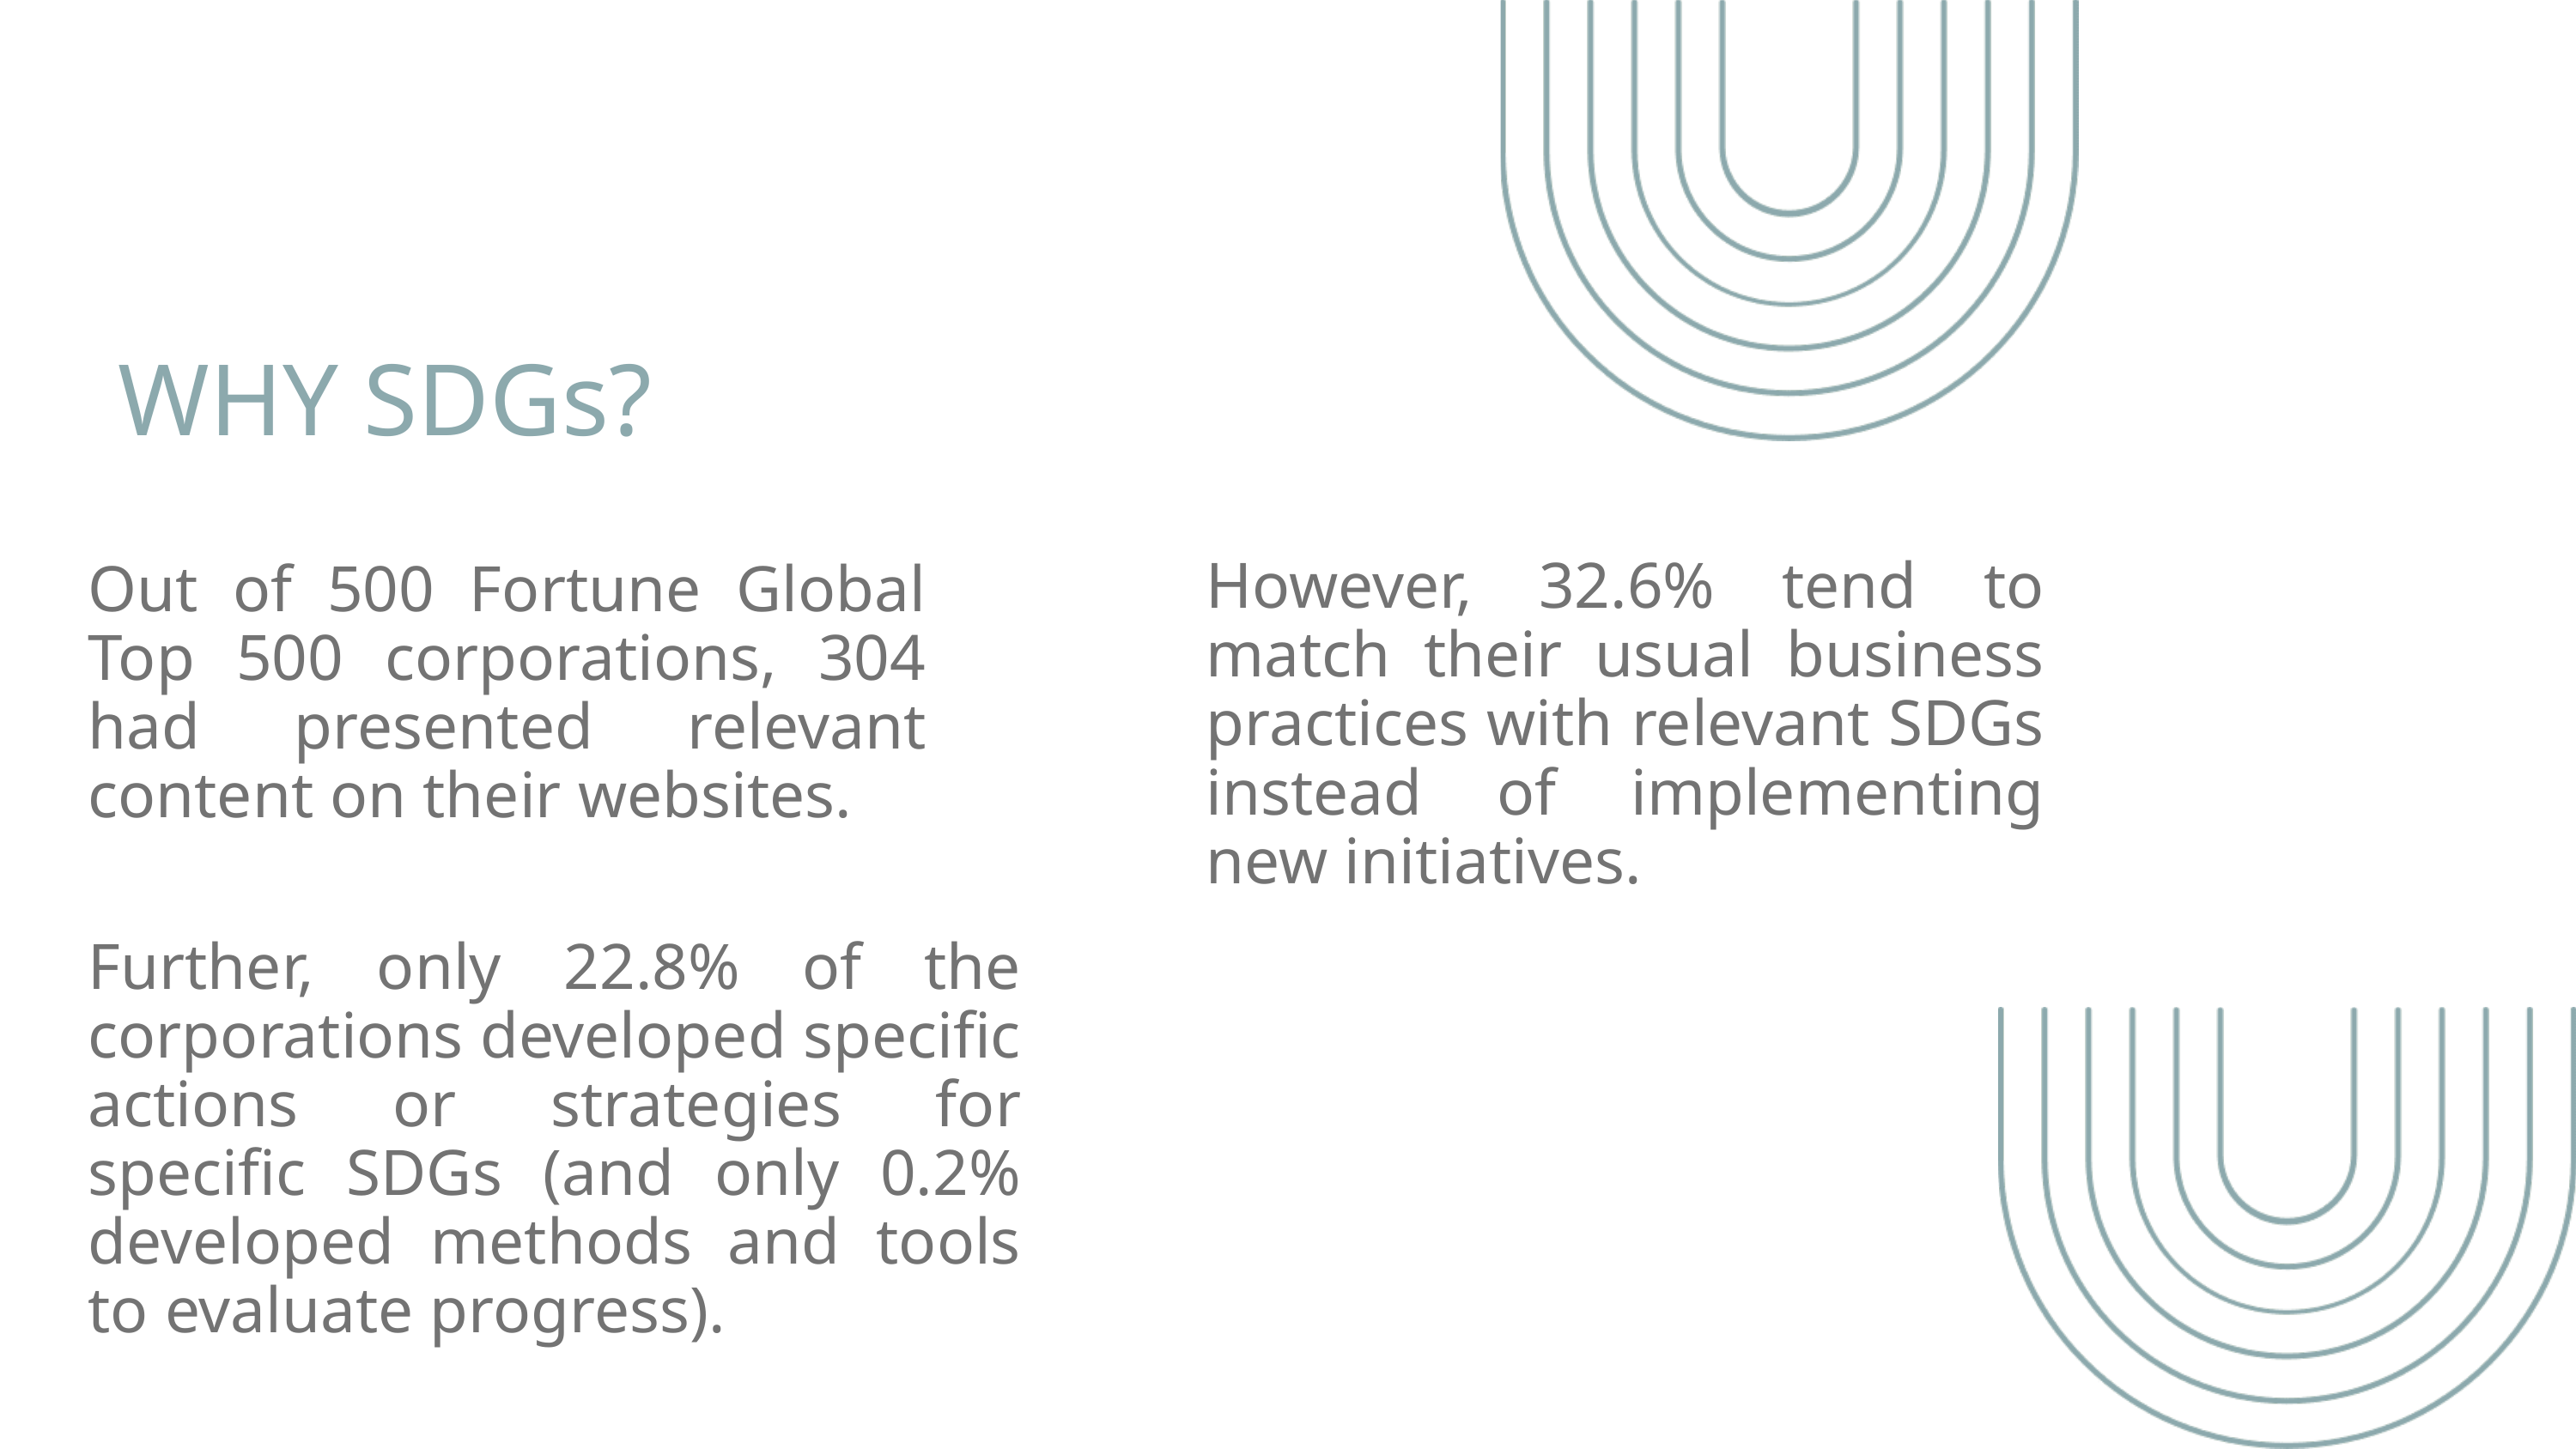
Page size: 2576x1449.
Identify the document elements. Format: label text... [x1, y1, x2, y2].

text_box Out of 500 Fortune Global Top 500 corporations, 304 had presented relevant content on their websites. [88, 555, 927, 831]
text_box WHY SDGs? [118, 347, 1066, 456]
text_box Further, only 22.8% of the corporations developed specific actions or strategies for specific SDGs (and only 0.2% developed methods and tools to evaluate progress). [88, 932, 1022, 1346]
text_box [1500, 0, 2079, 441]
text_box [1997, 1007, 2576, 1449]
text_box However, 32.6% tend to match their usual business practices with relevant SDGs instead of implementing new initiatives. [1206, 552, 2045, 897]
